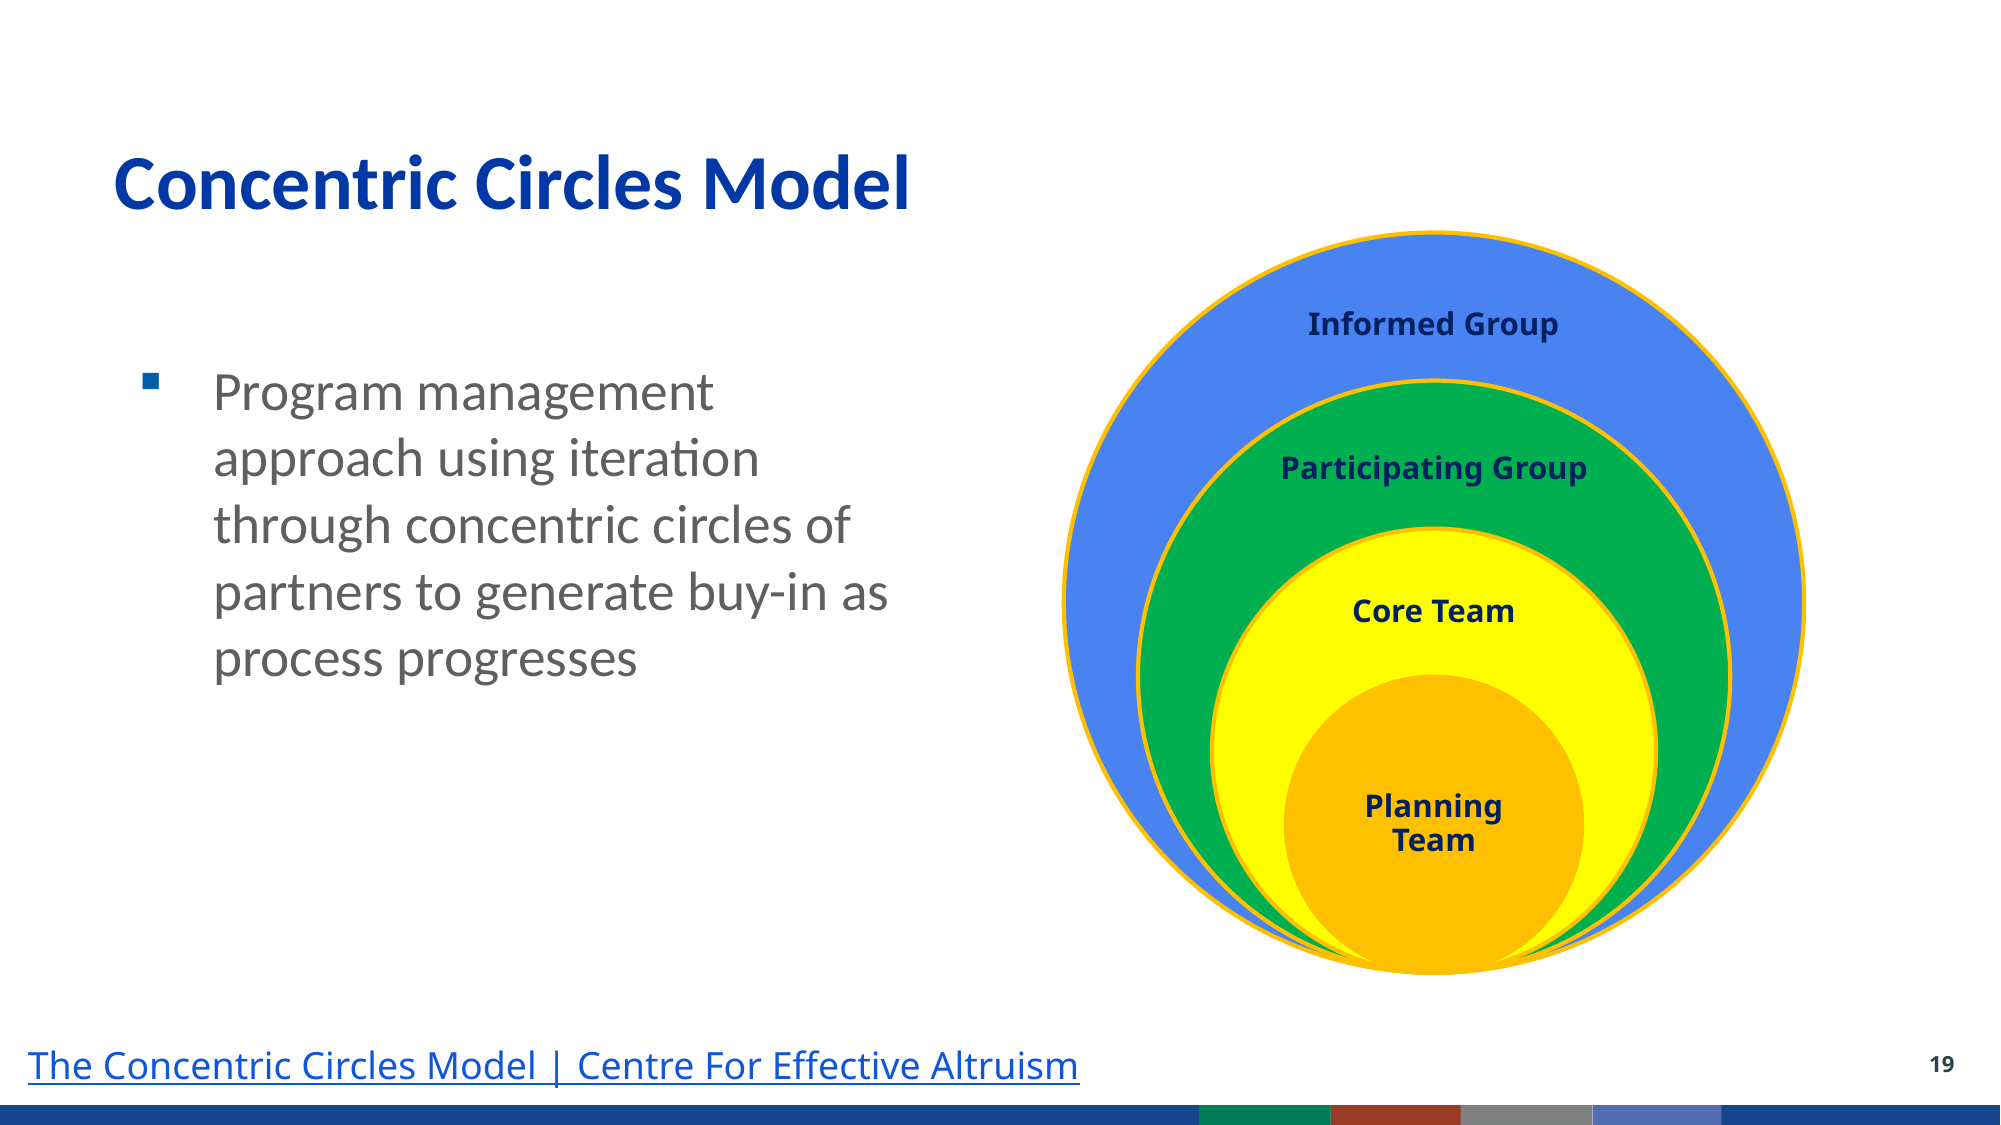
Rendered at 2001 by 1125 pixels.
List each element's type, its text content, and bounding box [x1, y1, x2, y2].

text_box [835, 232, 2000, 974]
text_box 19 [1868, 1035, 1970, 1096]
list Program management approach using iteration through concentric circles of partners to generate buy-in as process progresses [123, 347, 830, 778]
title Concentric Circles Model [99, 45, 1900, 233]
text_box The Concentric Circles Model | Centre For Effective Altruism [13, 1034, 1096, 1101]
